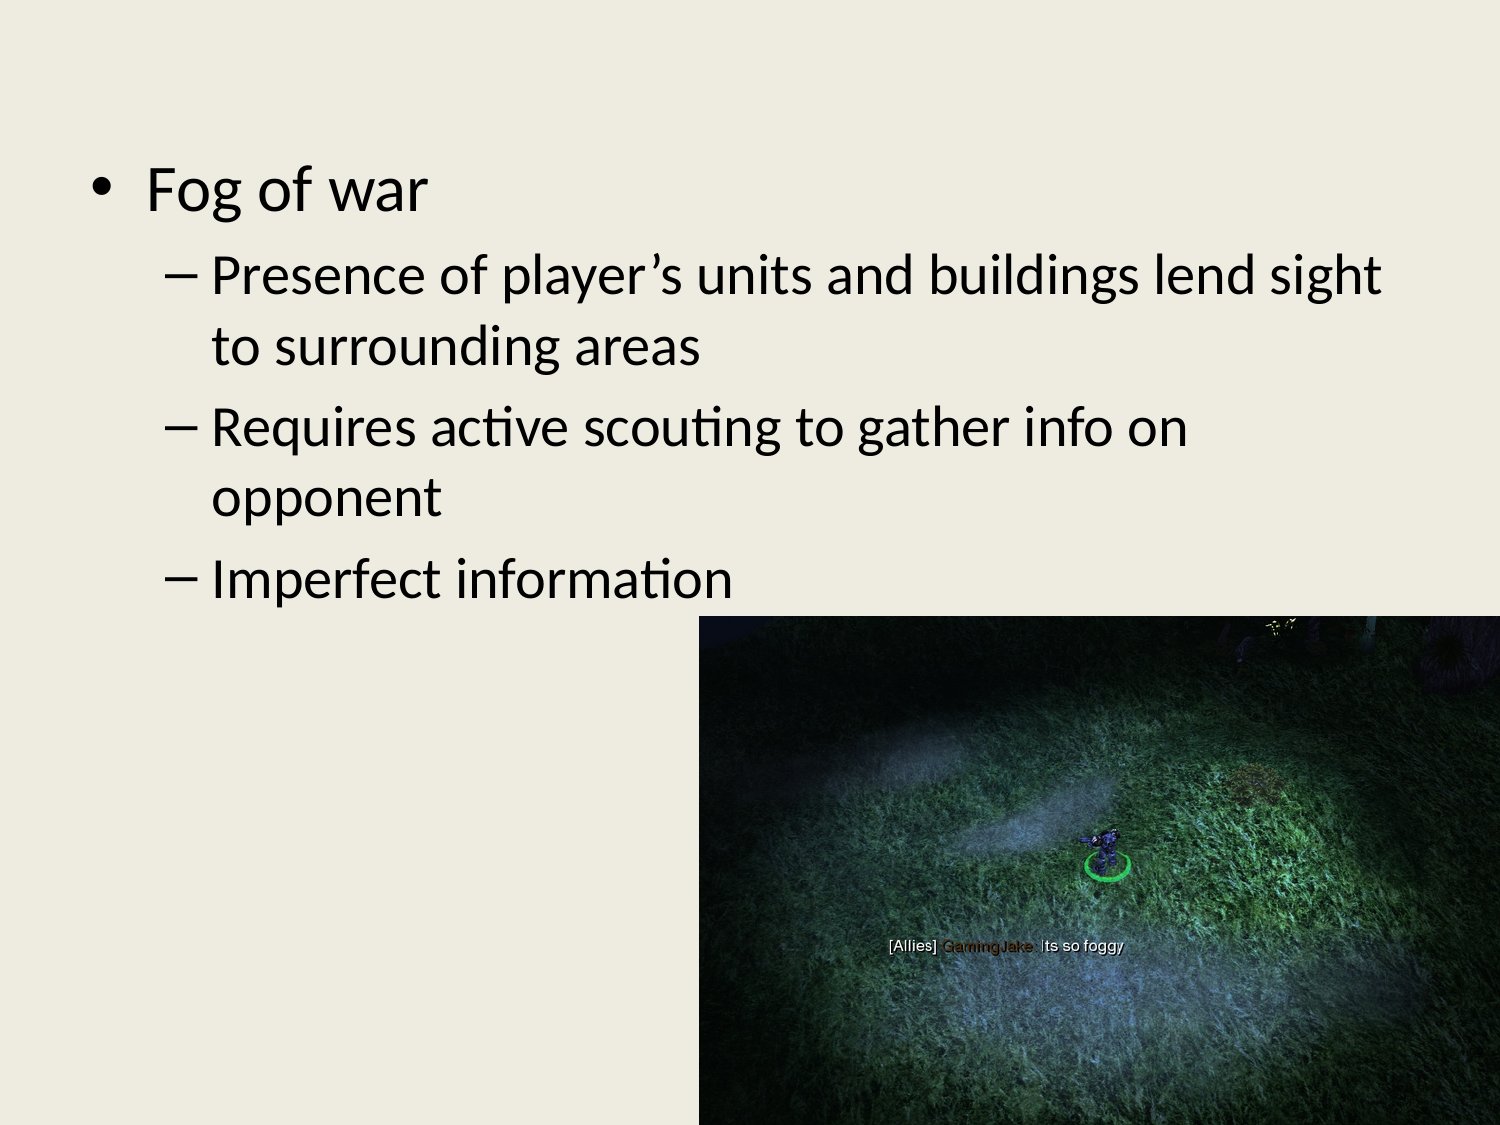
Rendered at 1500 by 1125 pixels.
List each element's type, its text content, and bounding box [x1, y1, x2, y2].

list Fog of war Presence of player’s units and buildings lend sight to surrounding areas Requires active scouting to gather info on opponent Imperfect information [75, 137, 1425, 1005]
picture [699, 616, 1500, 1125]
